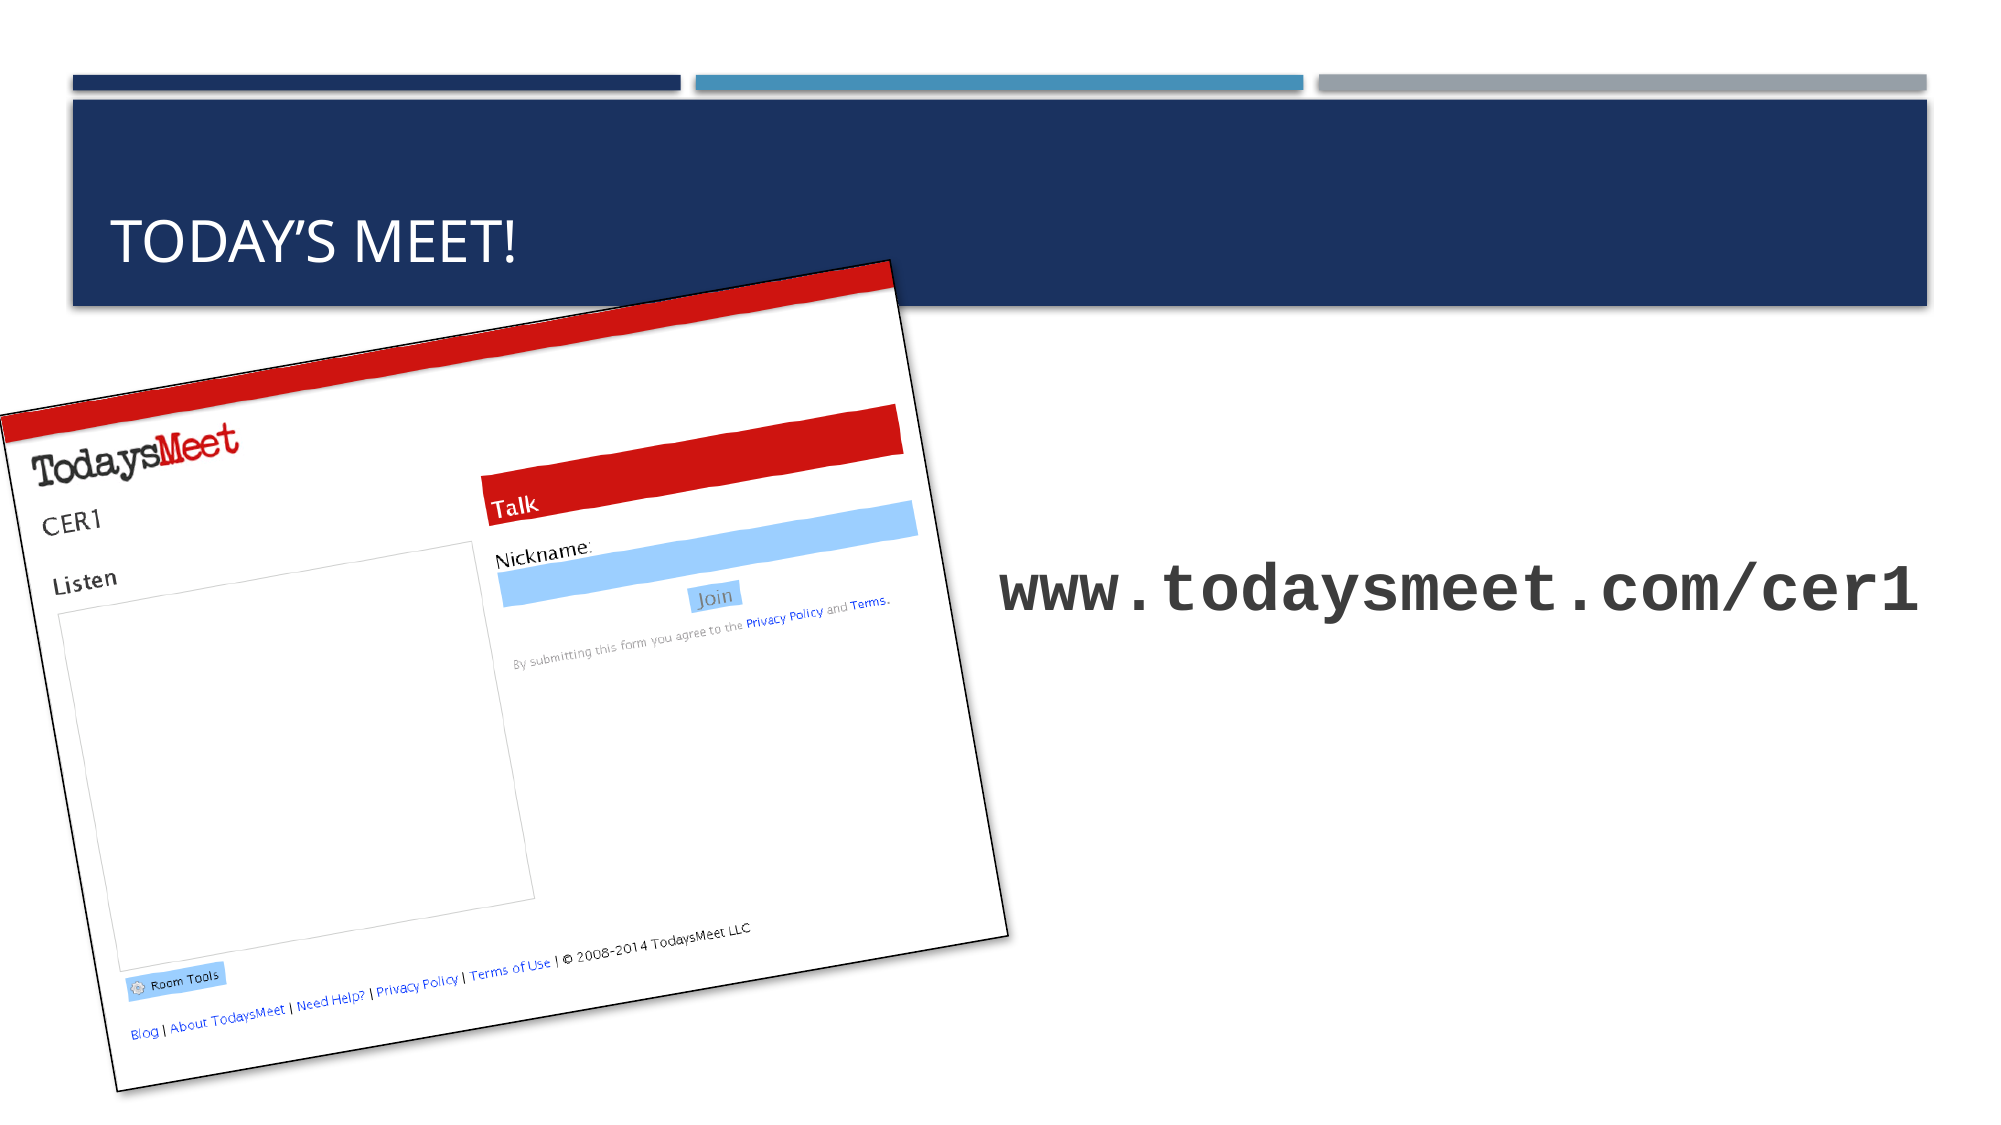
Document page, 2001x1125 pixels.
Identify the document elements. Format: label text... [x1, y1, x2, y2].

list www.todaysmeet.com/cer1 [961, 536, 1966, 962]
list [51, 332, 956, 1019]
picture [2, 409, 51, 694]
picture [956, 649, 1006, 943]
picture [492, 262, 901, 332]
picture [108, 1019, 522, 1090]
title Today’s Meet! [95, 119, 1905, 282]
